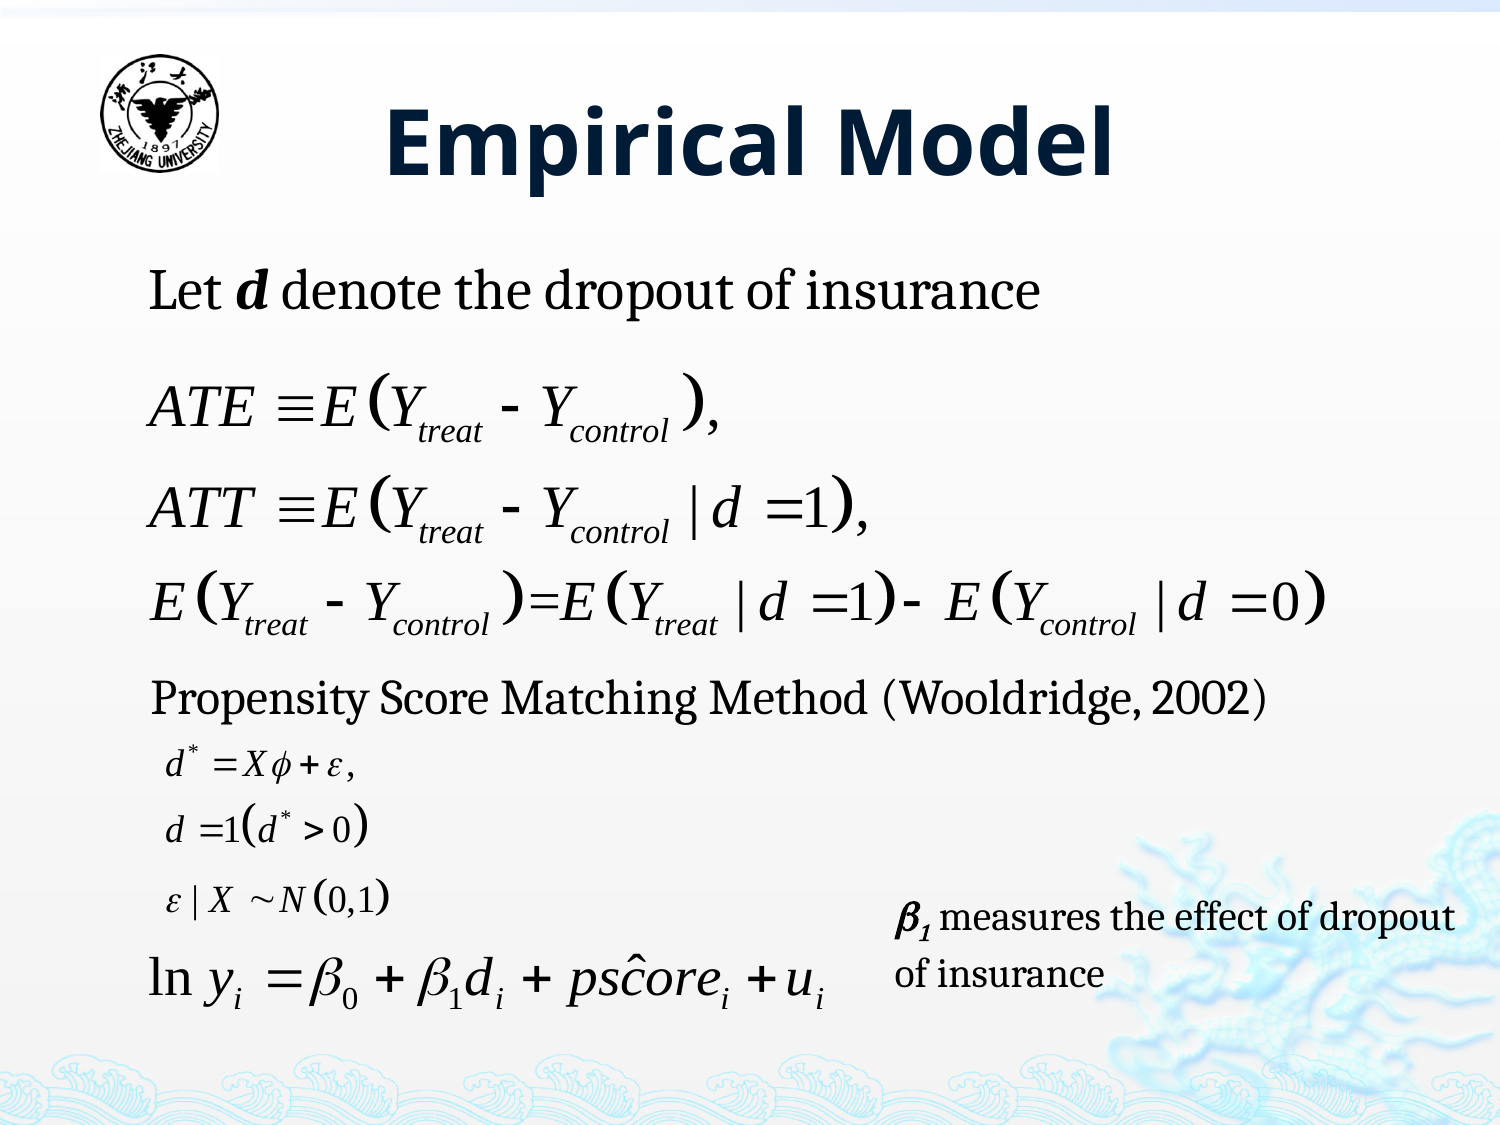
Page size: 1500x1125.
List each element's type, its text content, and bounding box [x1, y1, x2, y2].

text_box b1 measures the effect of dropout of insurance [879, 881, 1500, 1003]
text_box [139, 558, 1333, 655]
text_box Let d denote the dropout of insurance [133, 243, 1117, 329]
title Empirical Model [75, 45, 1425, 233]
text_box Propensity Score Matching Method (Wooldridge, 2002) [135, 657, 1365, 733]
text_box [140, 939, 836, 1024]
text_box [158, 732, 395, 933]
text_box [135, 361, 880, 563]
